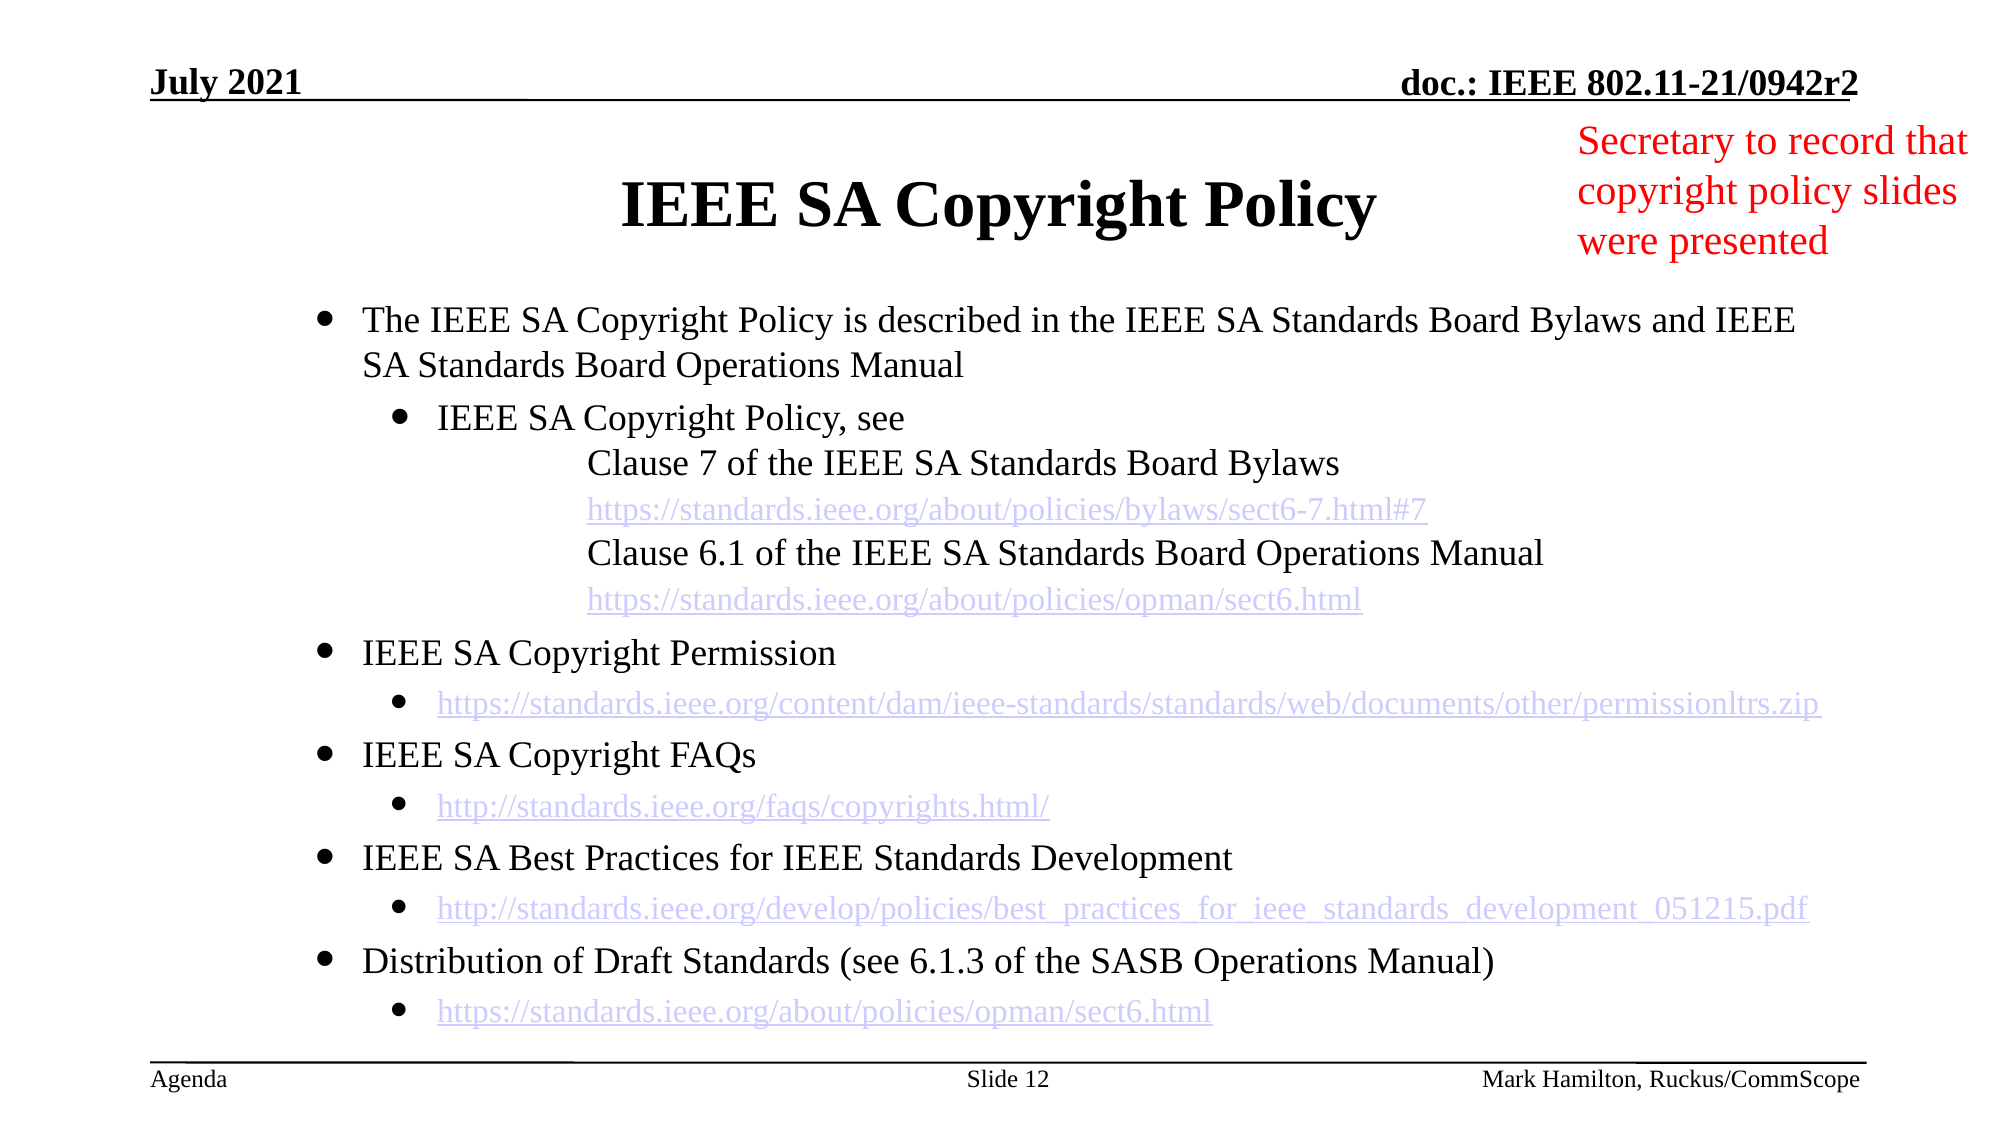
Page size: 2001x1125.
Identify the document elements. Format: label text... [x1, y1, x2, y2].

text_box Secretary to record that copyright policy slides were presented [1562, 104, 1988, 270]
slide_number Slide 12 [950, 1061, 1067, 1123]
list The IEEE SA Copyright Policy is described in the IEEE SA Standards Board Bylaws and IEEE SA Standards Board Operations Manual IEEE SA Copyright Policy, see Clause 7 of the IEEE SA Standards Board Bylaws https://standards.ieee.org/about/policies/bylaws/sect6-7.html#7 Clause 6.1 of the IEEE SA Standards Board Operations Manual https://standards.ieee.org/about/policies/opman/sect6.html IEEE SA Copyright Permission https://standards.ieee.org/content/dam/ieee-standards/standards/web/documents/other/permissionltrs.zip IEEE SA Copyright FAQs http://standards.ieee.org/faqs/copyrights.html/ IEEE SA Best Practices for IEEE Standards Development http://standards.ieee.org/develop/policies/best_practices_for_ieee_standards_development_051215.pdf Distribution of Draft Standards (see 6.1.3 of the SASB Operations Manual) https://standards.ieee.org/about/policies/opman/sect6.html [149, 287, 1850, 1063]
title IEEE SA Copyright Policy [149, 112, 1850, 287]
